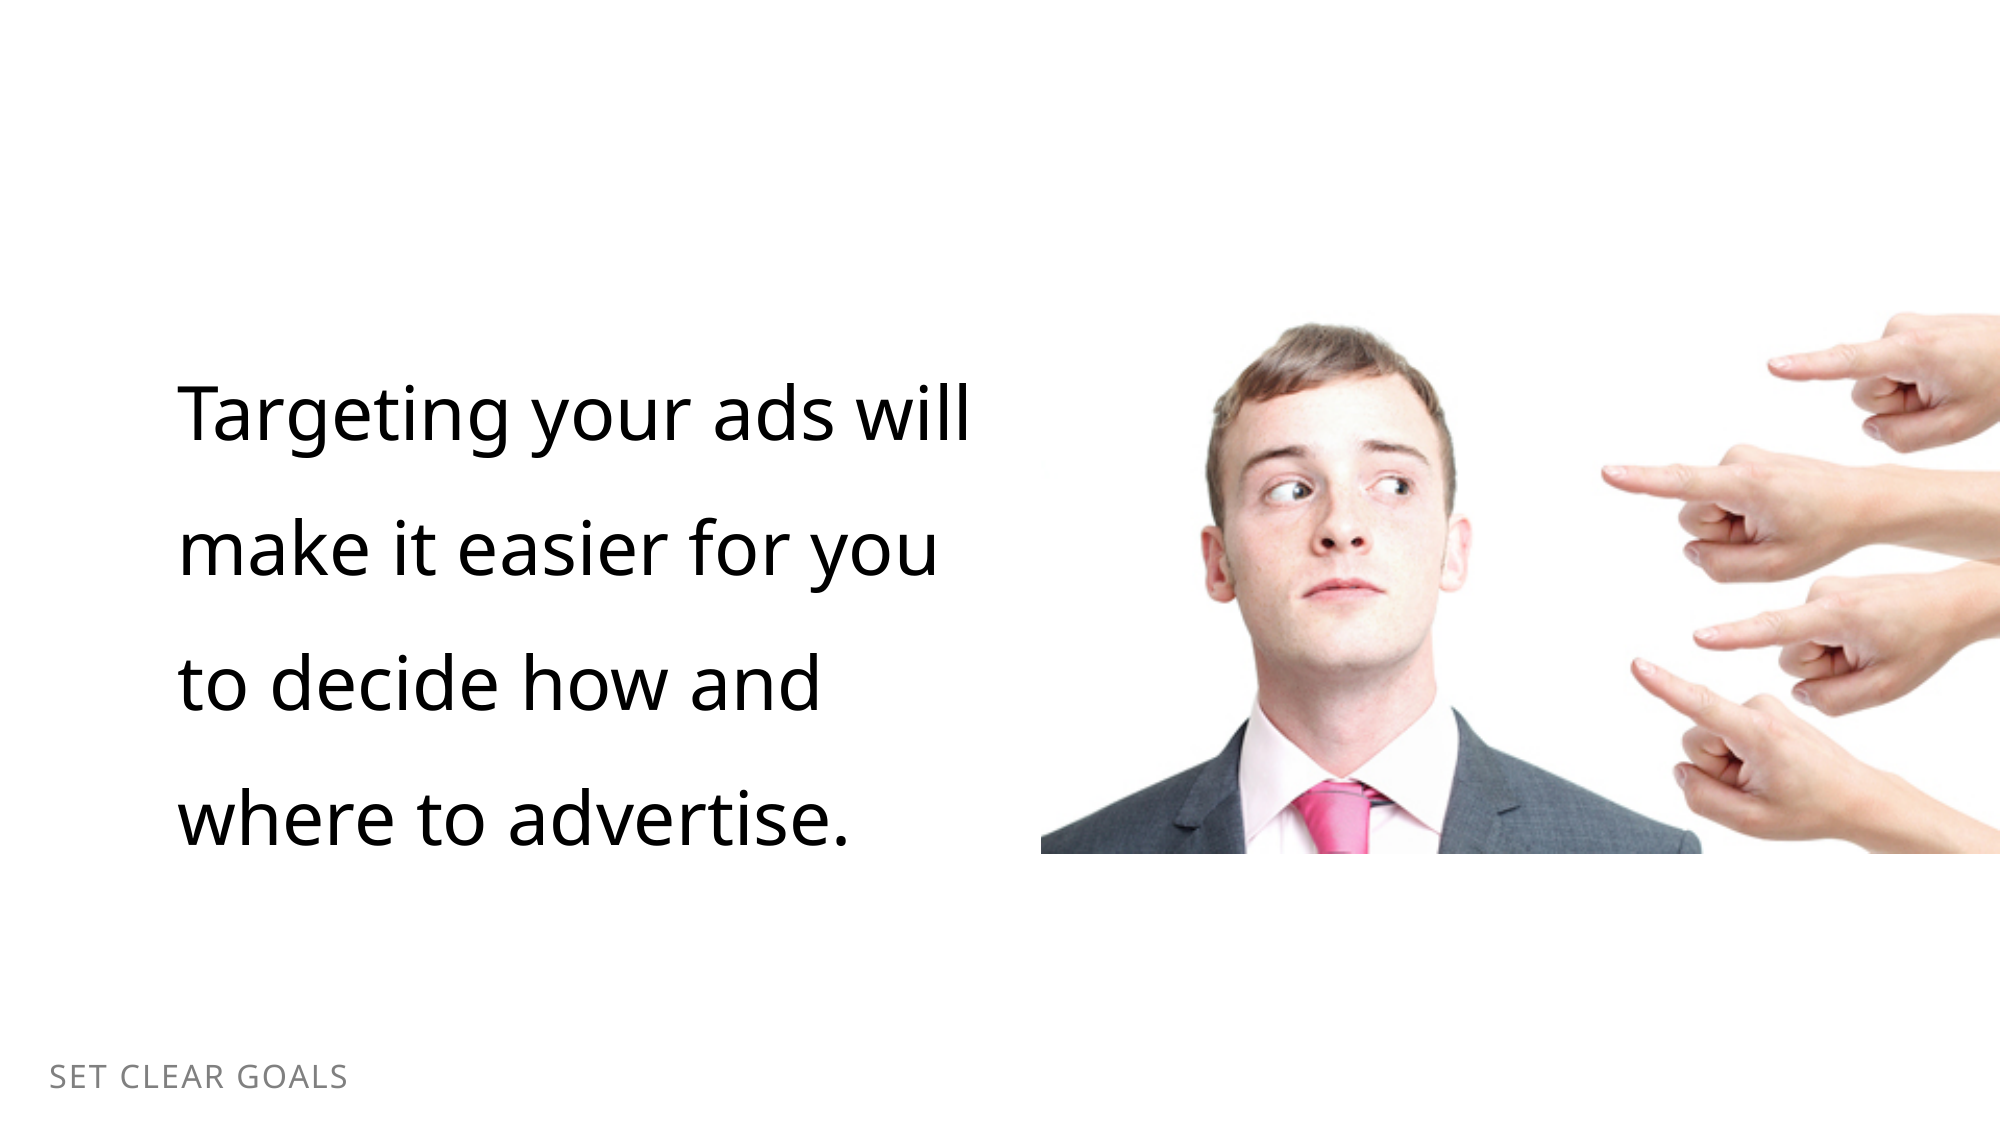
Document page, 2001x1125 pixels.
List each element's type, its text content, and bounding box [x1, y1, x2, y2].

text_box Set clear goals [34, 1030, 566, 1103]
text_box Targeting your ads will make it easier for you to decide how and where to advertise. [162, 312, 1003, 973]
picture [1041, 245, 2000, 855]
